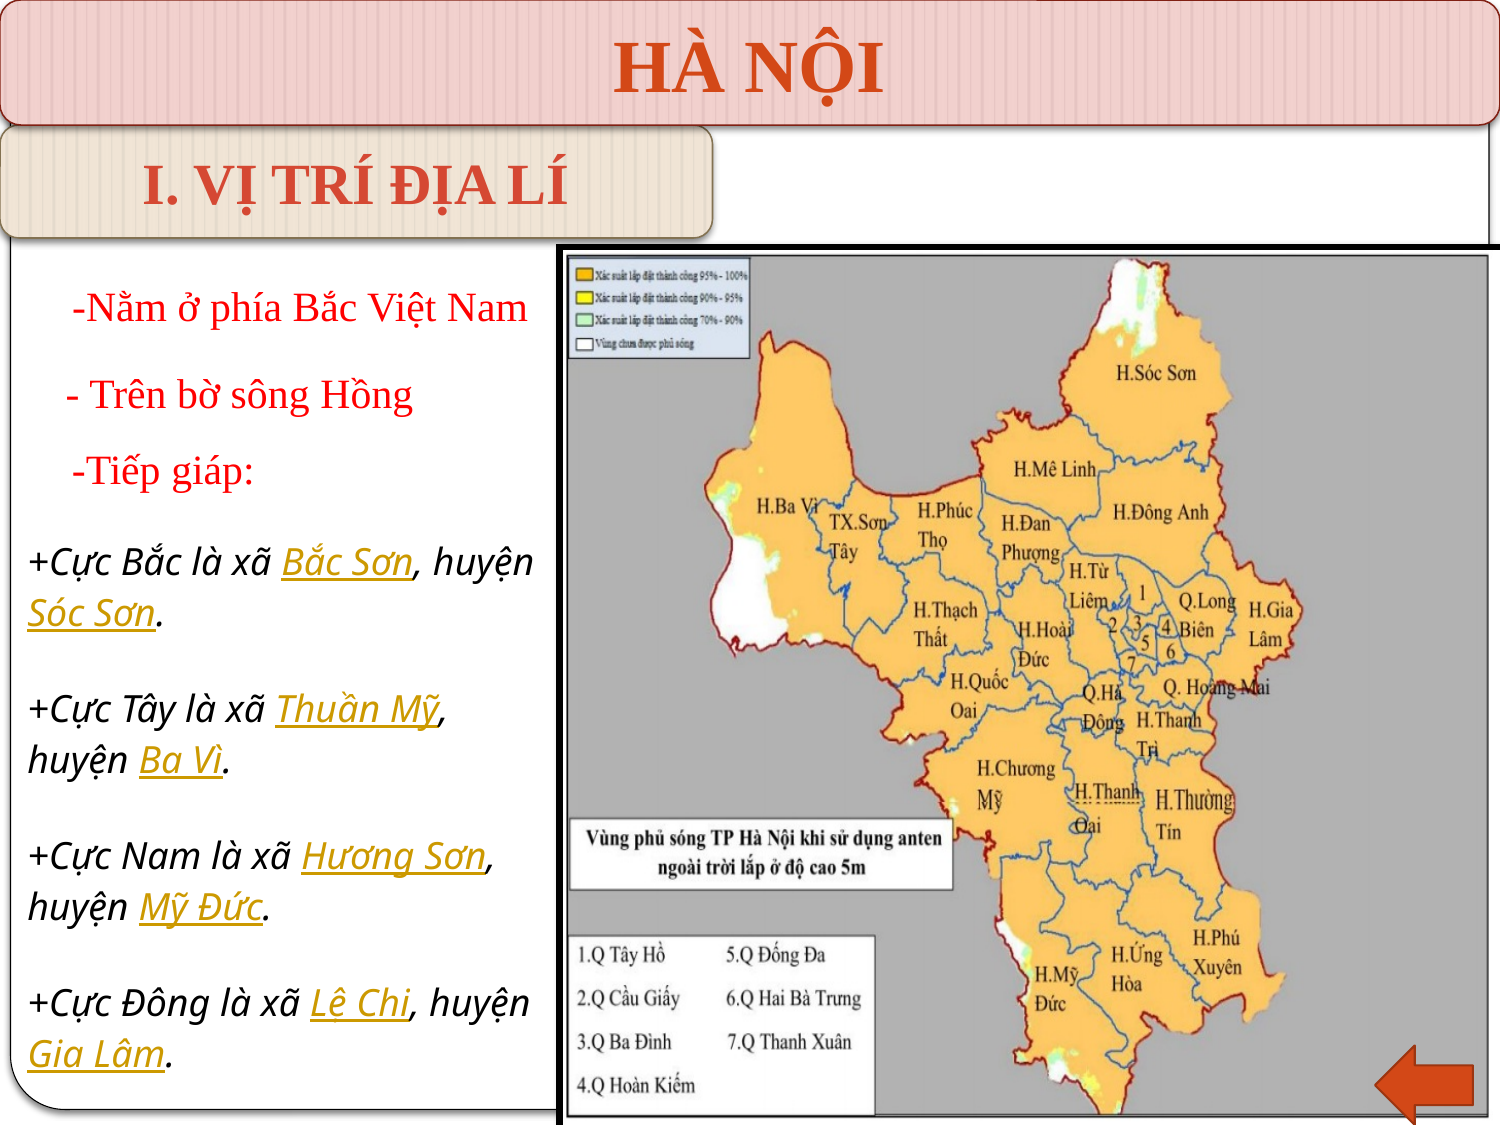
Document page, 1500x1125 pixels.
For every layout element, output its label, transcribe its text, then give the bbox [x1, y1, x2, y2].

text_box - Trên bờ sông Hồng [50, 359, 429, 425]
text_box Hà nội [0, 0, 1500, 126]
text_box -Nằm ở phía Bắc Việt Nam [57, 271, 544, 337]
text_box +Cực Bắc là xã Bắc Sơn, huyện Sóc Sơn. +Cực Tây là xã Thuần Mỹ, huyện Ba Vì. +Cực Nam là xã Hương Sơn, huyện Mỹ Đức. +Cực Đông là xã Lệ Chi, huyện Gia Lâm. [12, 530, 556, 1089]
text_box I. Vị trí địa lí [0, 130, 714, 239]
picture [562, 249, 1500, 1125]
text_box -Tiếp giáp: [46, 435, 270, 501]
